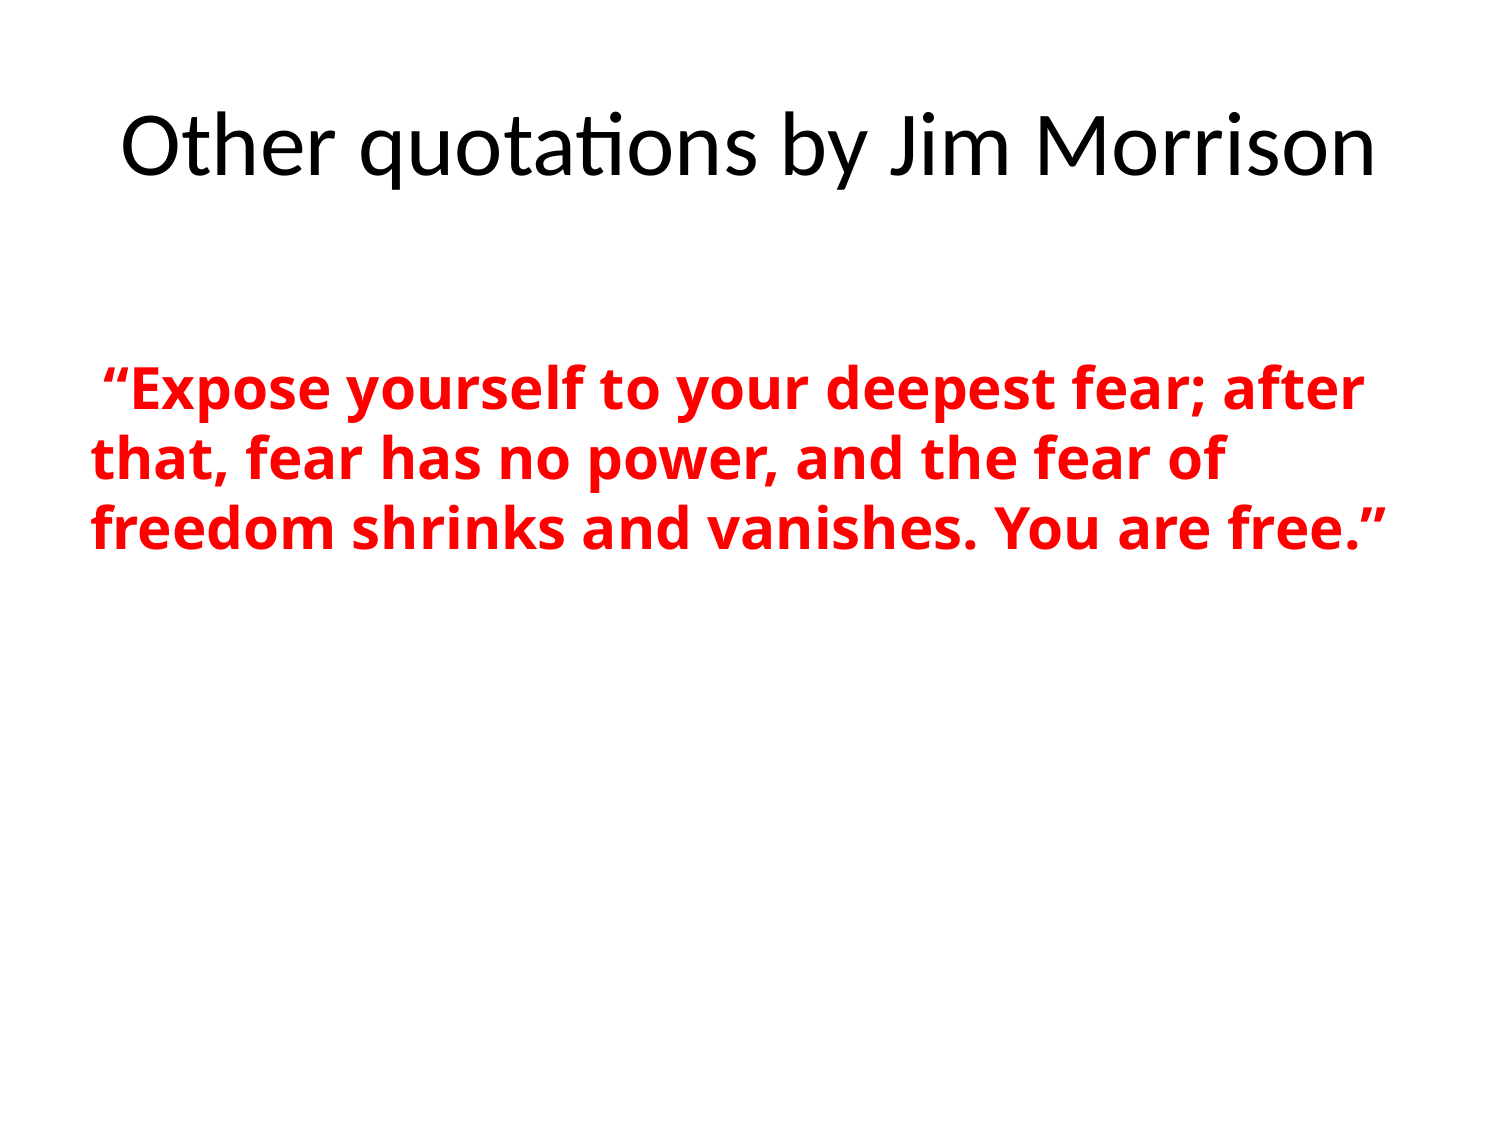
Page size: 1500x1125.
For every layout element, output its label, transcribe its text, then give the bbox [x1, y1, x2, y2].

list “Expose yourself to your deepest fear; after that, fear has no power, and the fear of freedom shrinks and vanishes. You are free.” [75, 262, 1425, 1005]
title Other quotations by Jim Morrison [75, 45, 1425, 233]
